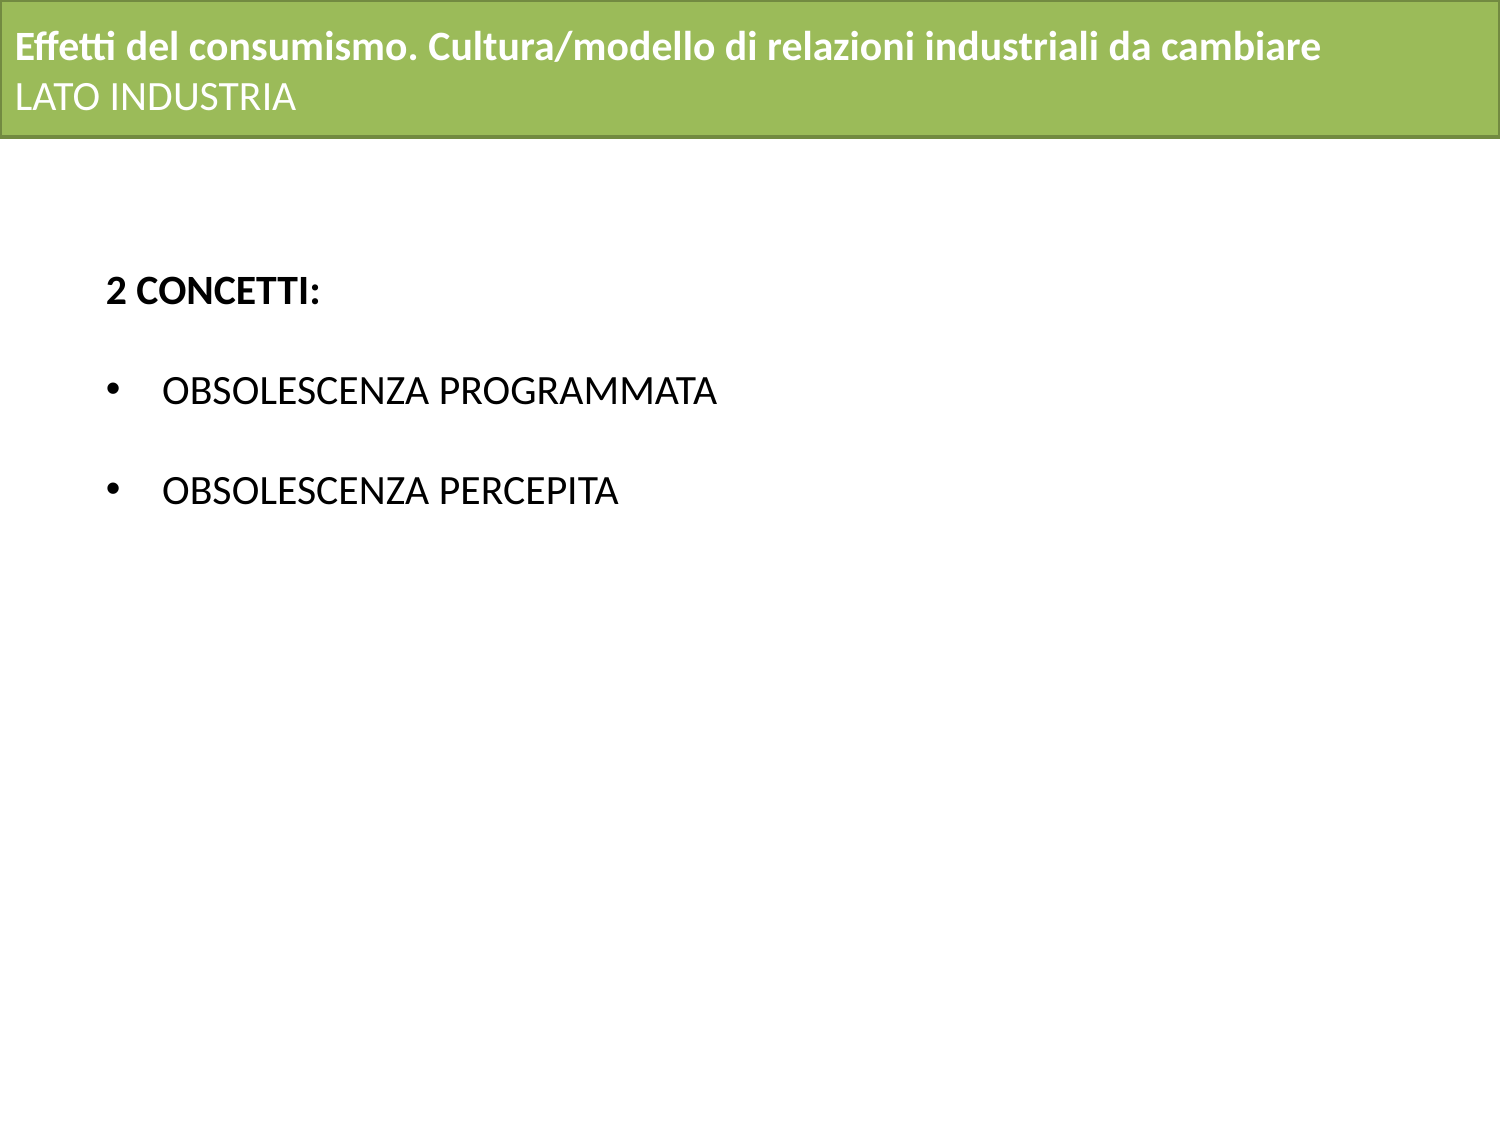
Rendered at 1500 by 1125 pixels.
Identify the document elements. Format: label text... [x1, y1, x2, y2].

text_box 2 CONCETTI: OBSOLESCENZA PROGRAMMATA OBSOLESCENZA PERCEPITA [91, 255, 733, 521]
text_box Effetti del consumismo. Cultura/modello di relazioni industriali da cambiare LATO INDUSTRIA [0, 0, 1500, 139]
